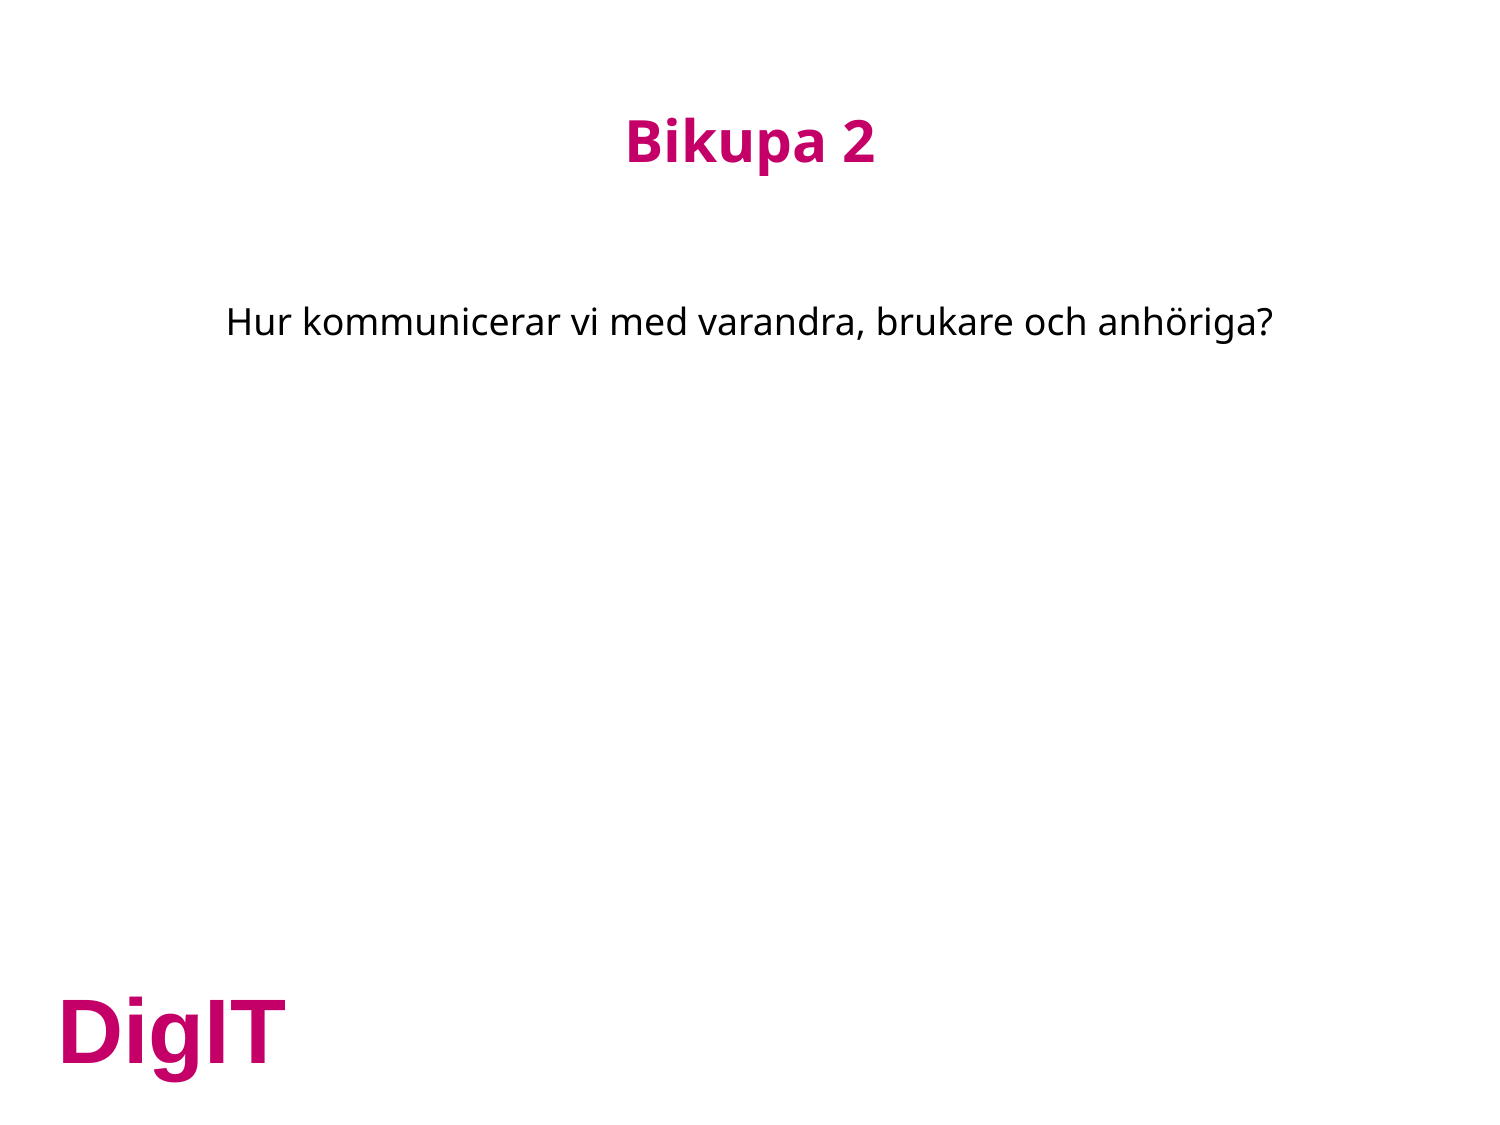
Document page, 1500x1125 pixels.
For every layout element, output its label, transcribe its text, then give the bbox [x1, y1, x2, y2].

title Bikupa 2 [75, 45, 1425, 233]
list Hur kommunicerar vi med varandra, brukare och anhöriga? [0, 290, 1500, 445]
